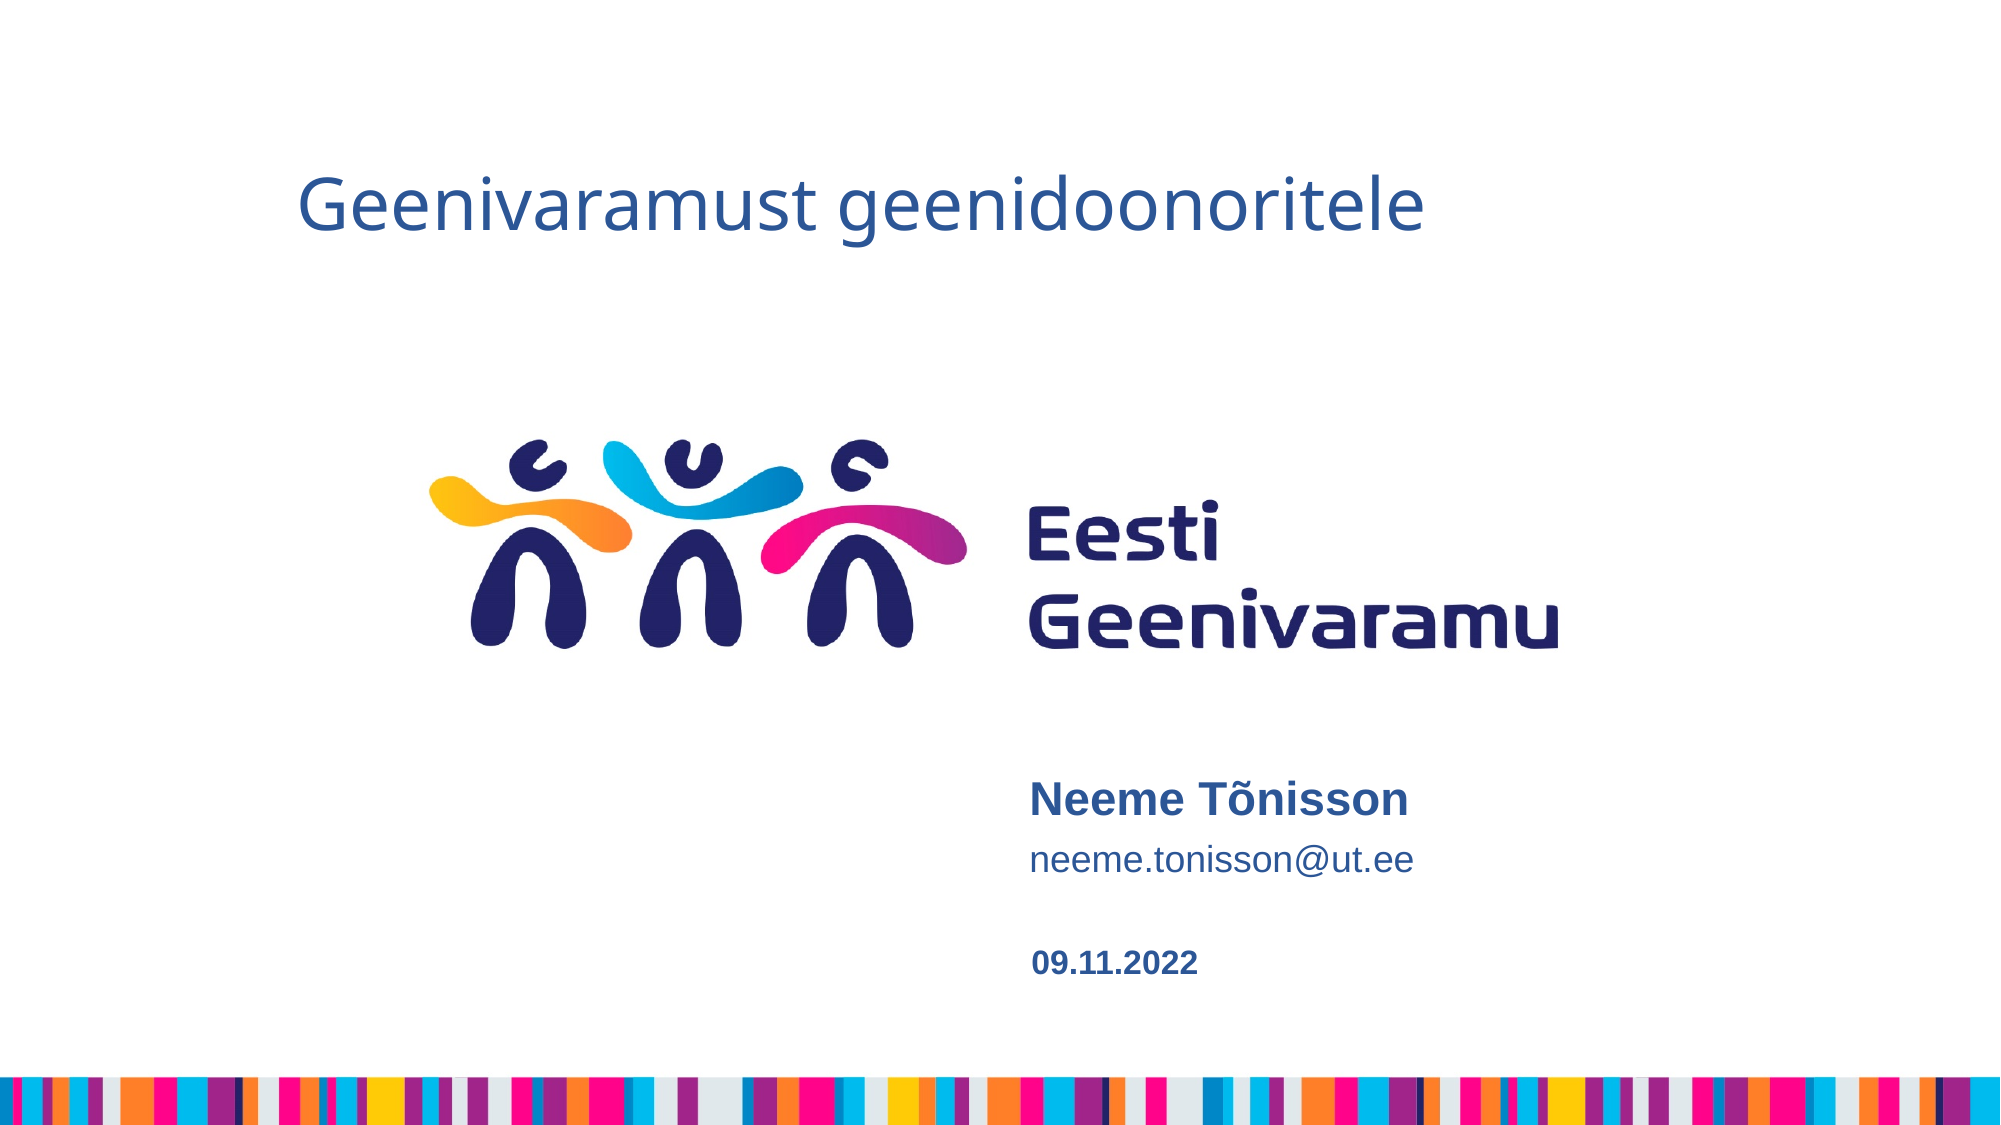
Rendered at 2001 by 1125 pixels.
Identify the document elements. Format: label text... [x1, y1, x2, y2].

picture [0, 0, 2000, 1125]
subtitle Neeme Tõnisson neeme.tonisson@ut.ee [1014, 769, 1823, 889]
title Geenivaramust geenidoonoritele [281, 144, 1957, 363]
text_box 09.11.2022 [1014, 938, 1823, 990]
